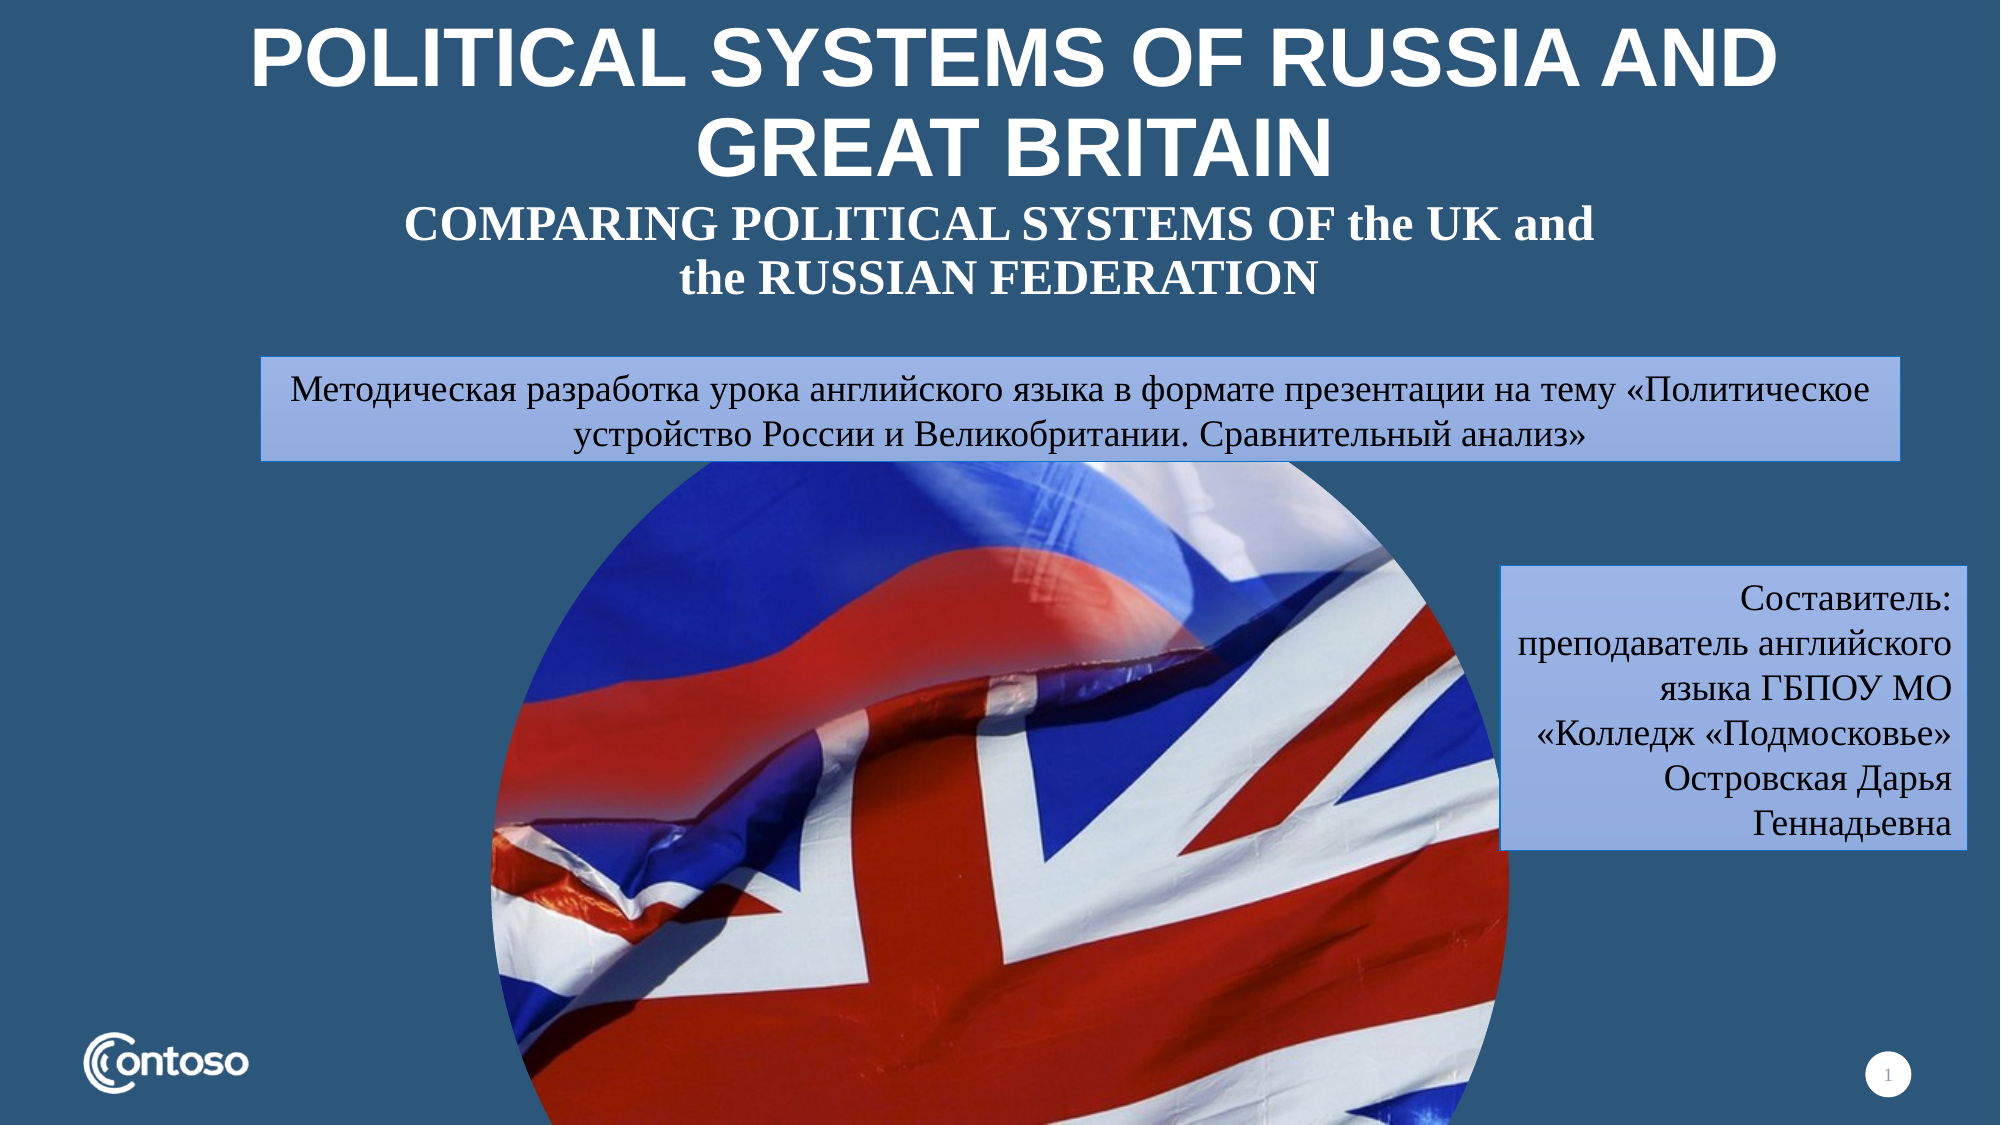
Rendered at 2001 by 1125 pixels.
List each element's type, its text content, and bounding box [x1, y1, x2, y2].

title political systems of Russia and great Britain [136, 29, 1894, 202]
text_box Составитель: преподаватель английского языка ГБПОУ МО «Колледж «Подмосковье» Островская Дарья Геннадьевна [1510, 565, 1968, 851]
text_box Методическая разработка урока английского языка в формате презентации на тему «Политическое устройство России и Великобритании. Сравнительный анализ» [260, 356, 1901, 462]
slide_number 1 [1864, 1059, 1913, 1090]
picture [490, 372, 1510, 1125]
list COMPARING POLITICAL SYSTEMS OF the UK and the RUSSIAN FEDERATION [350, 189, 1647, 315]
